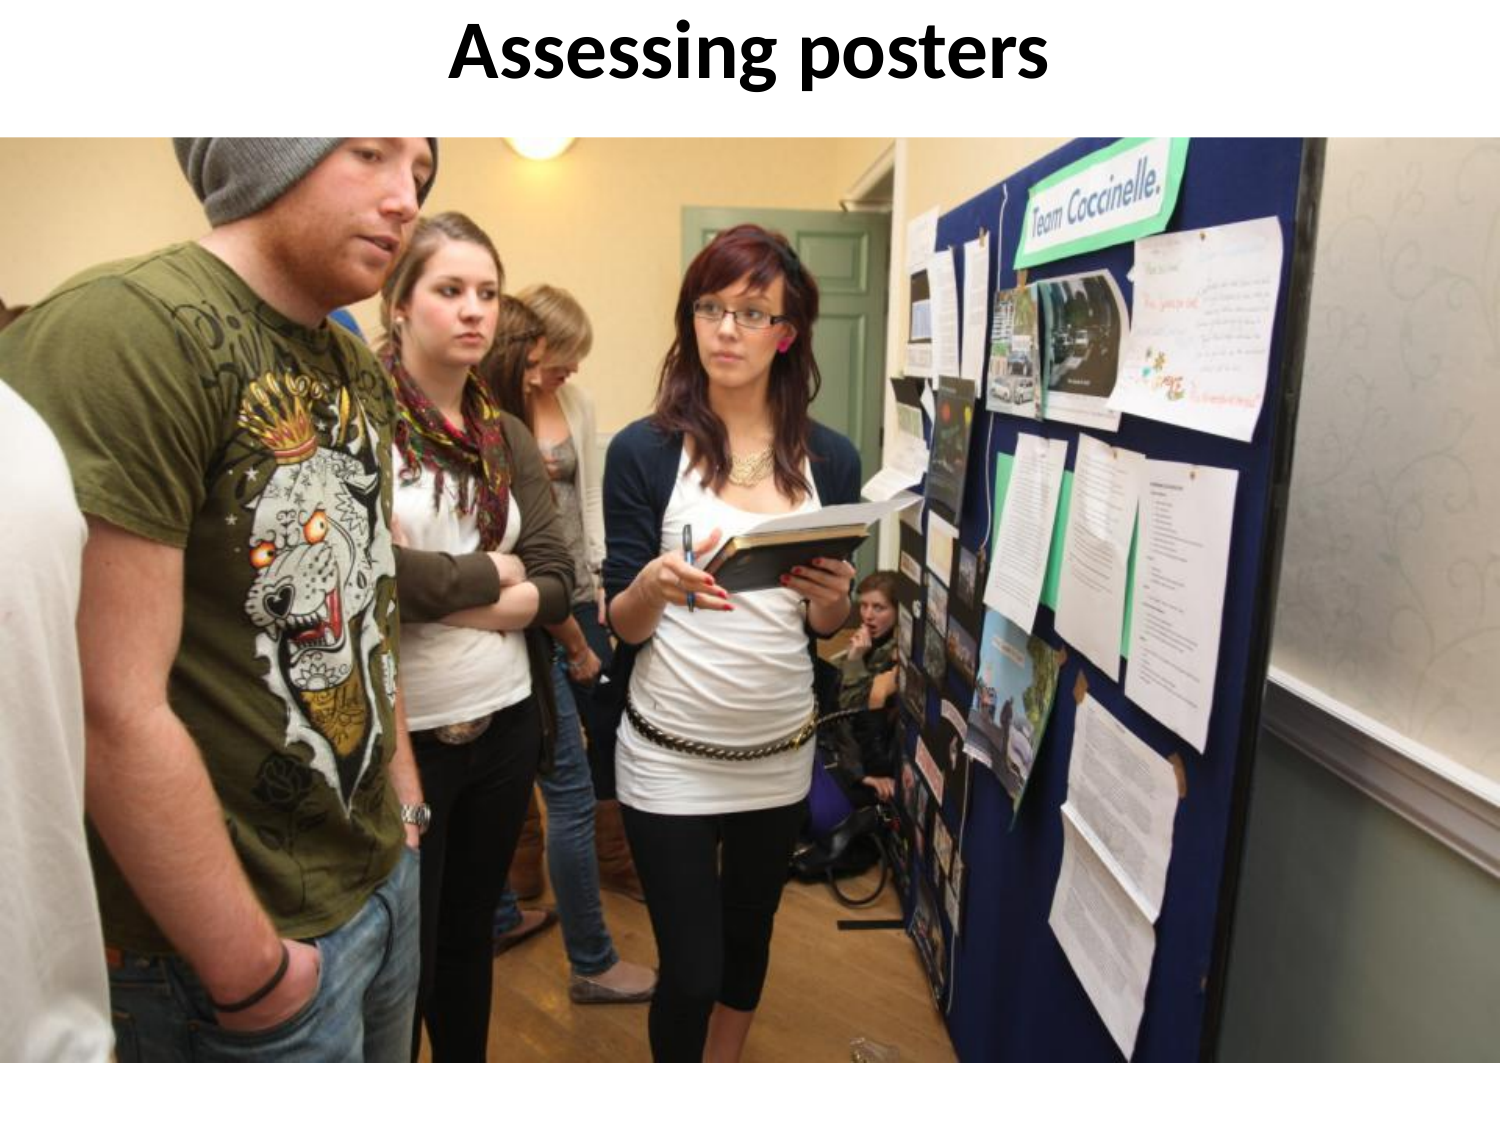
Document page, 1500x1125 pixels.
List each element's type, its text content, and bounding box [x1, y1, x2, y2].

picture [0, 62, 1500, 1063]
text_box Assessing posters [0, 0, 1500, 62]
